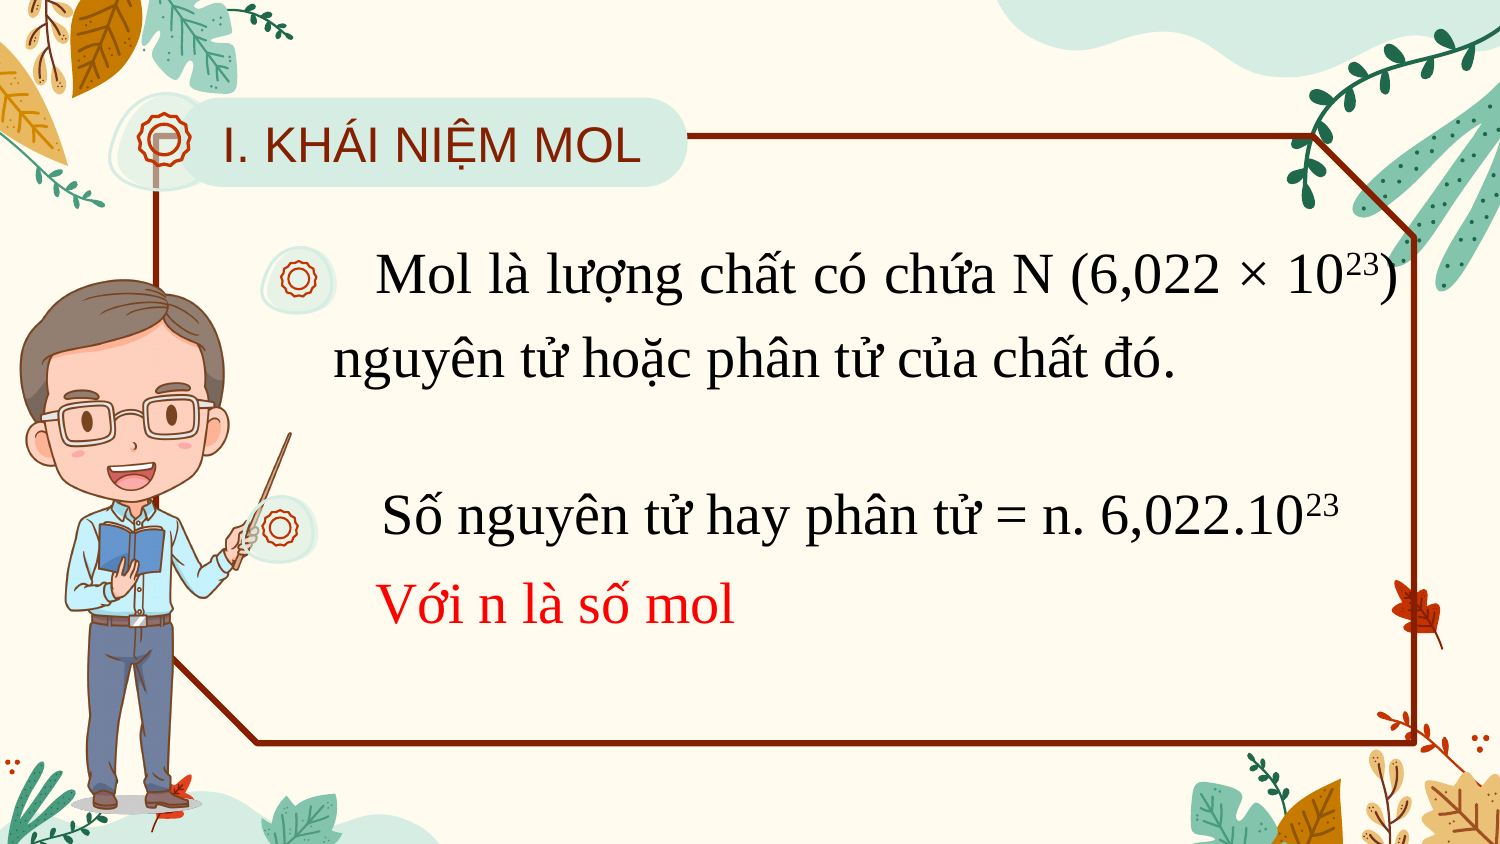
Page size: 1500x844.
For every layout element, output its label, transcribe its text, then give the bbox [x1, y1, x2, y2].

text_box Số nguyên tử hay phân tử = n. 6,022.1023 [305, 468, 1359, 544]
text_box [252, 133, 1393, 234]
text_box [101, 77, 247, 214]
text_box I. KHÁI NIỆM MOL [252, 97, 688, 187]
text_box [237, 485, 337, 579]
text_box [136, 111, 193, 168]
text_box Mol là lượng chất có chứa N (6,022 × 1023­) nguyên tử hoặc phân tử của chất đó. [319, 213, 1414, 397]
text_box [305, 588, 1417, 746]
text_box Với n là số mol [319, 544, 1500, 643]
picture [0, 207, 302, 844]
text_box [305, 234, 1417, 544]
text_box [256, 236, 355, 330]
